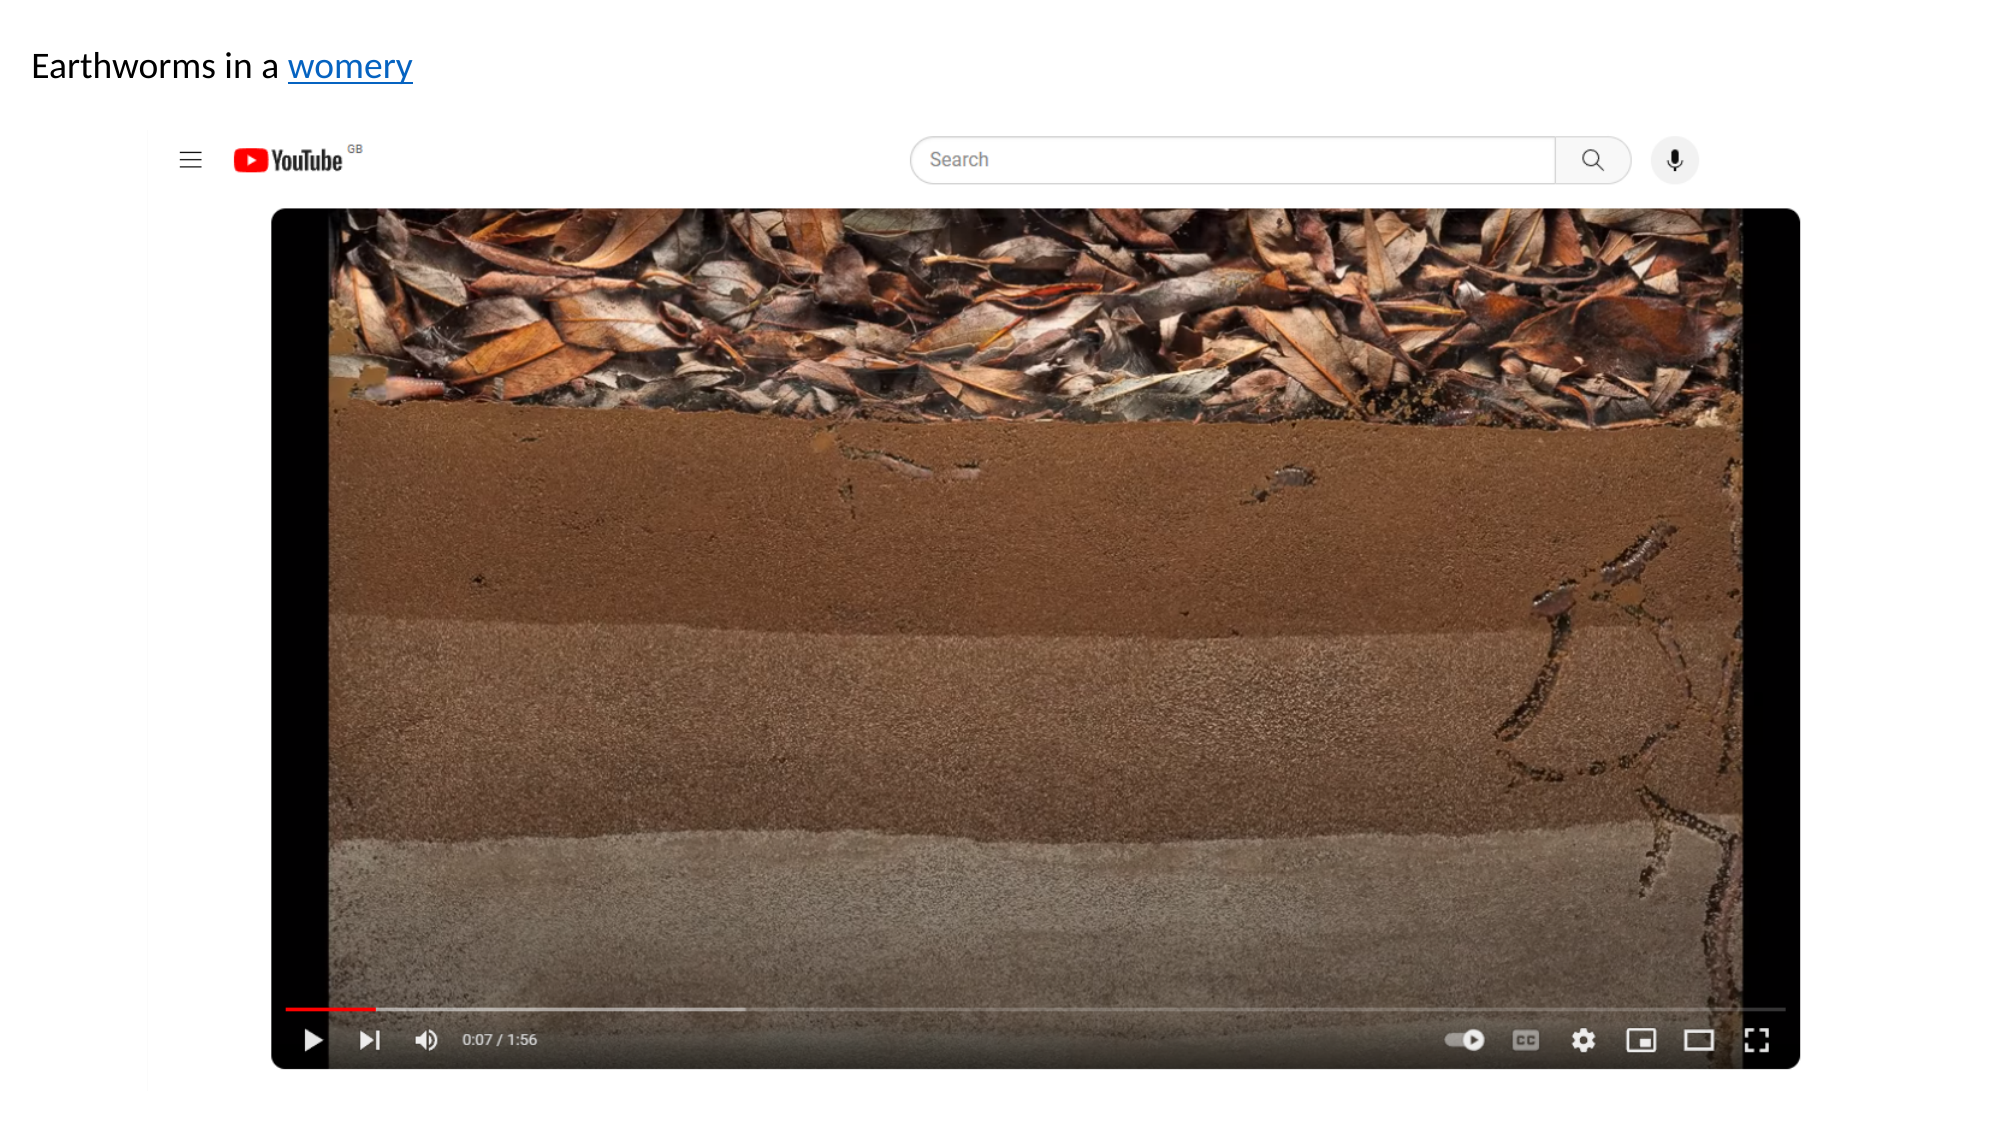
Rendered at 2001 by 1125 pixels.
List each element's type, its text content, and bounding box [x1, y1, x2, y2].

picture [147, 130, 1819, 1091]
text_box Earthworms in a womery [16, 34, 429, 94]
